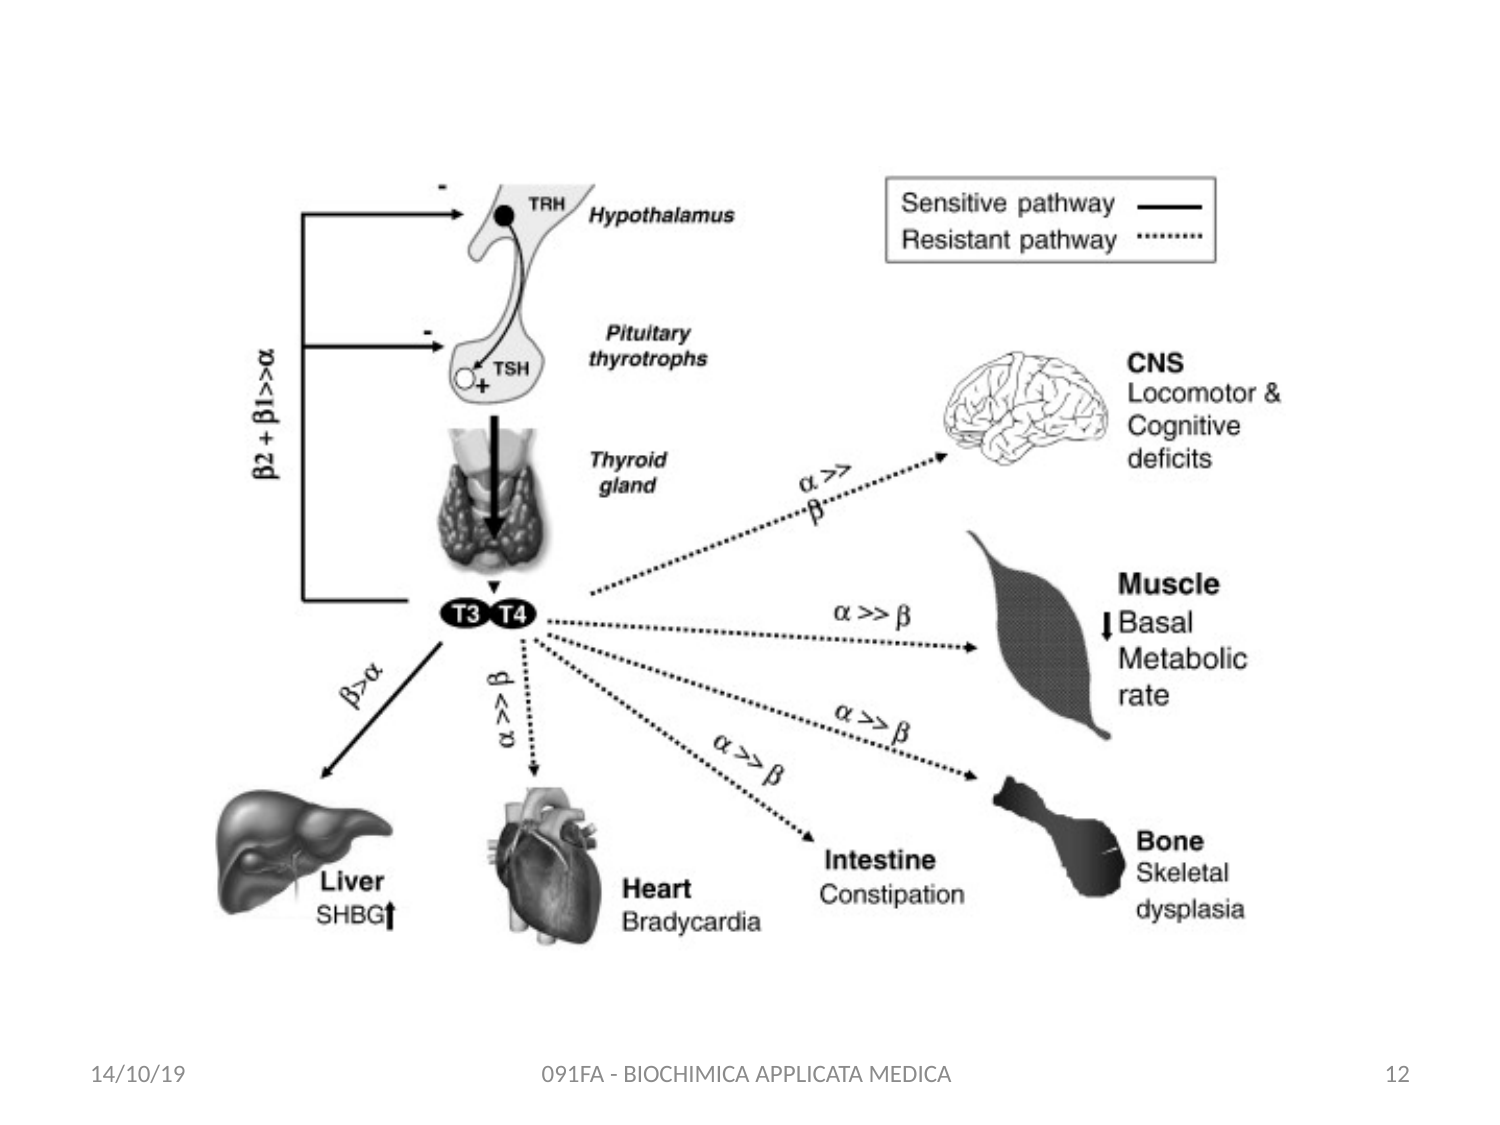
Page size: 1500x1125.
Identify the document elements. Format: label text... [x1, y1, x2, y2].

footer 091FA - BIOCHIMICA APPLICATA MEDICA [512, 1042, 988, 1103]
slide_number 12 [1074, 1042, 1425, 1103]
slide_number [75, 1042, 425, 1103]
picture [212, 166, 1286, 957]
